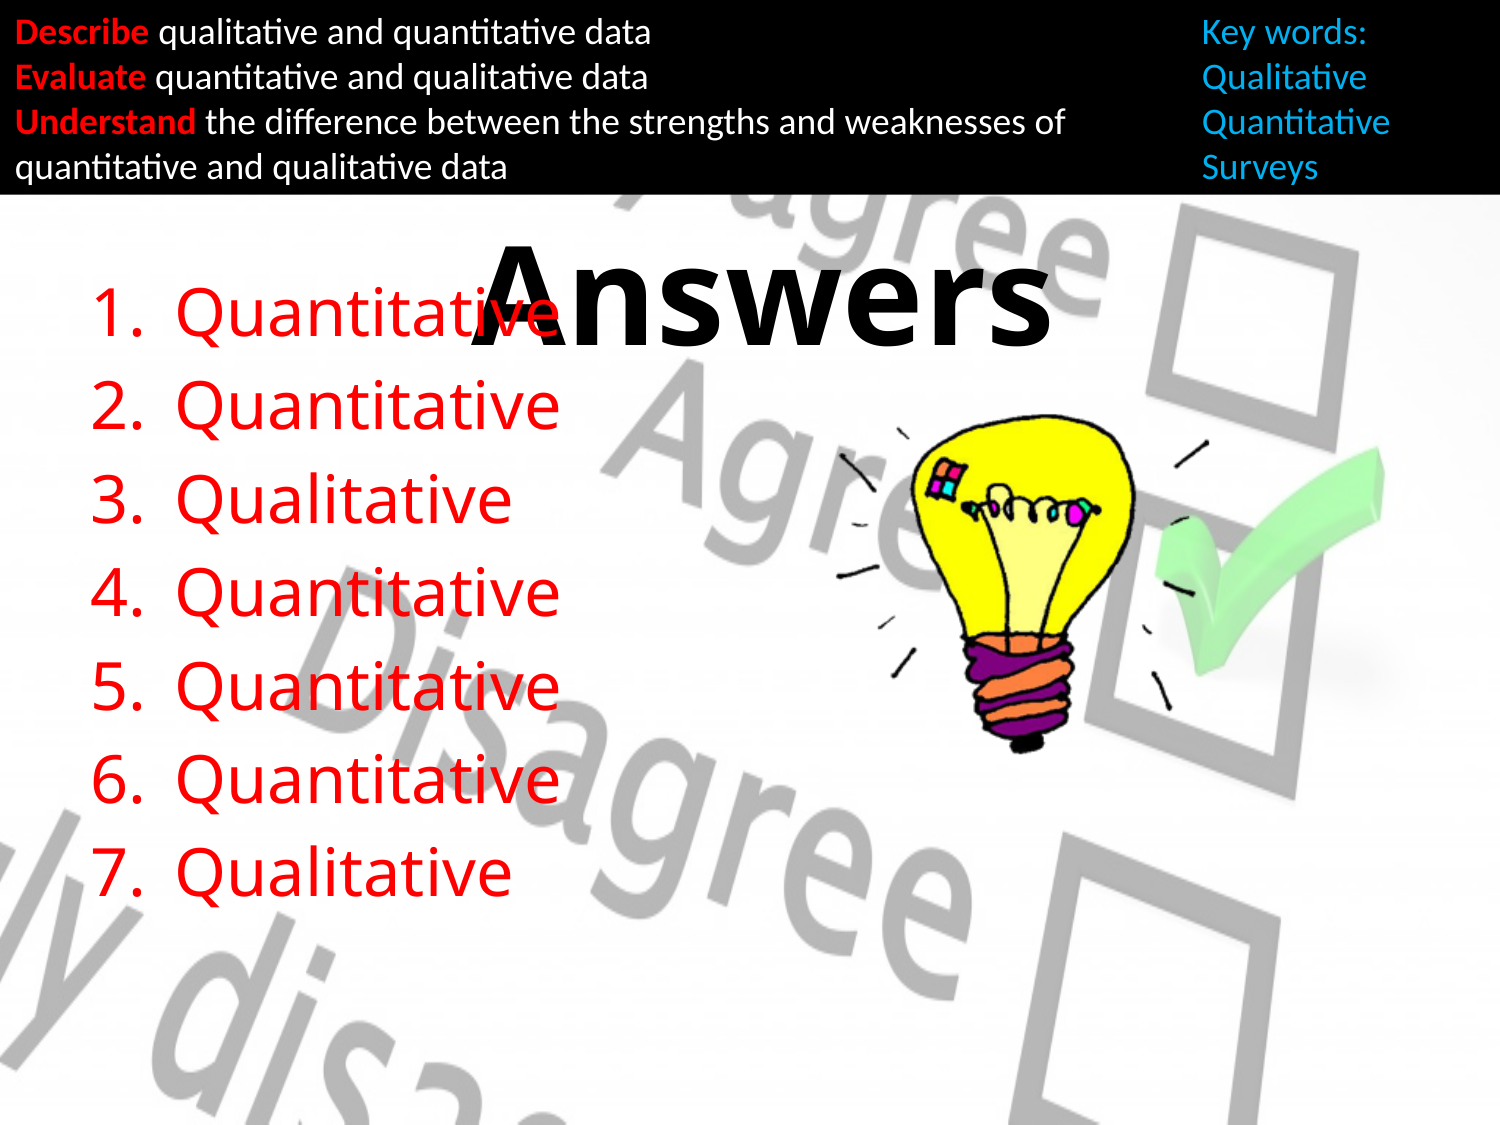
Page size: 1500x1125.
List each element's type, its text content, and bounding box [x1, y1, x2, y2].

picture [796, 408, 1267, 769]
text_box Key words: Qualitative Quantitative Surveys [1187, 0, 1500, 195]
text_box Describe qualitative and quantitative data Evaluate quantitative and qualitative data Understand the difference between the strengths and weaknesses of quantitative and qualitative data [0, 0, 1187, 195]
title Answers [88, 196, 1439, 384]
list Quantitative Quantitative Qualitative Quantitative Quantitative Quantitative Qualitative [75, 262, 1425, 1005]
